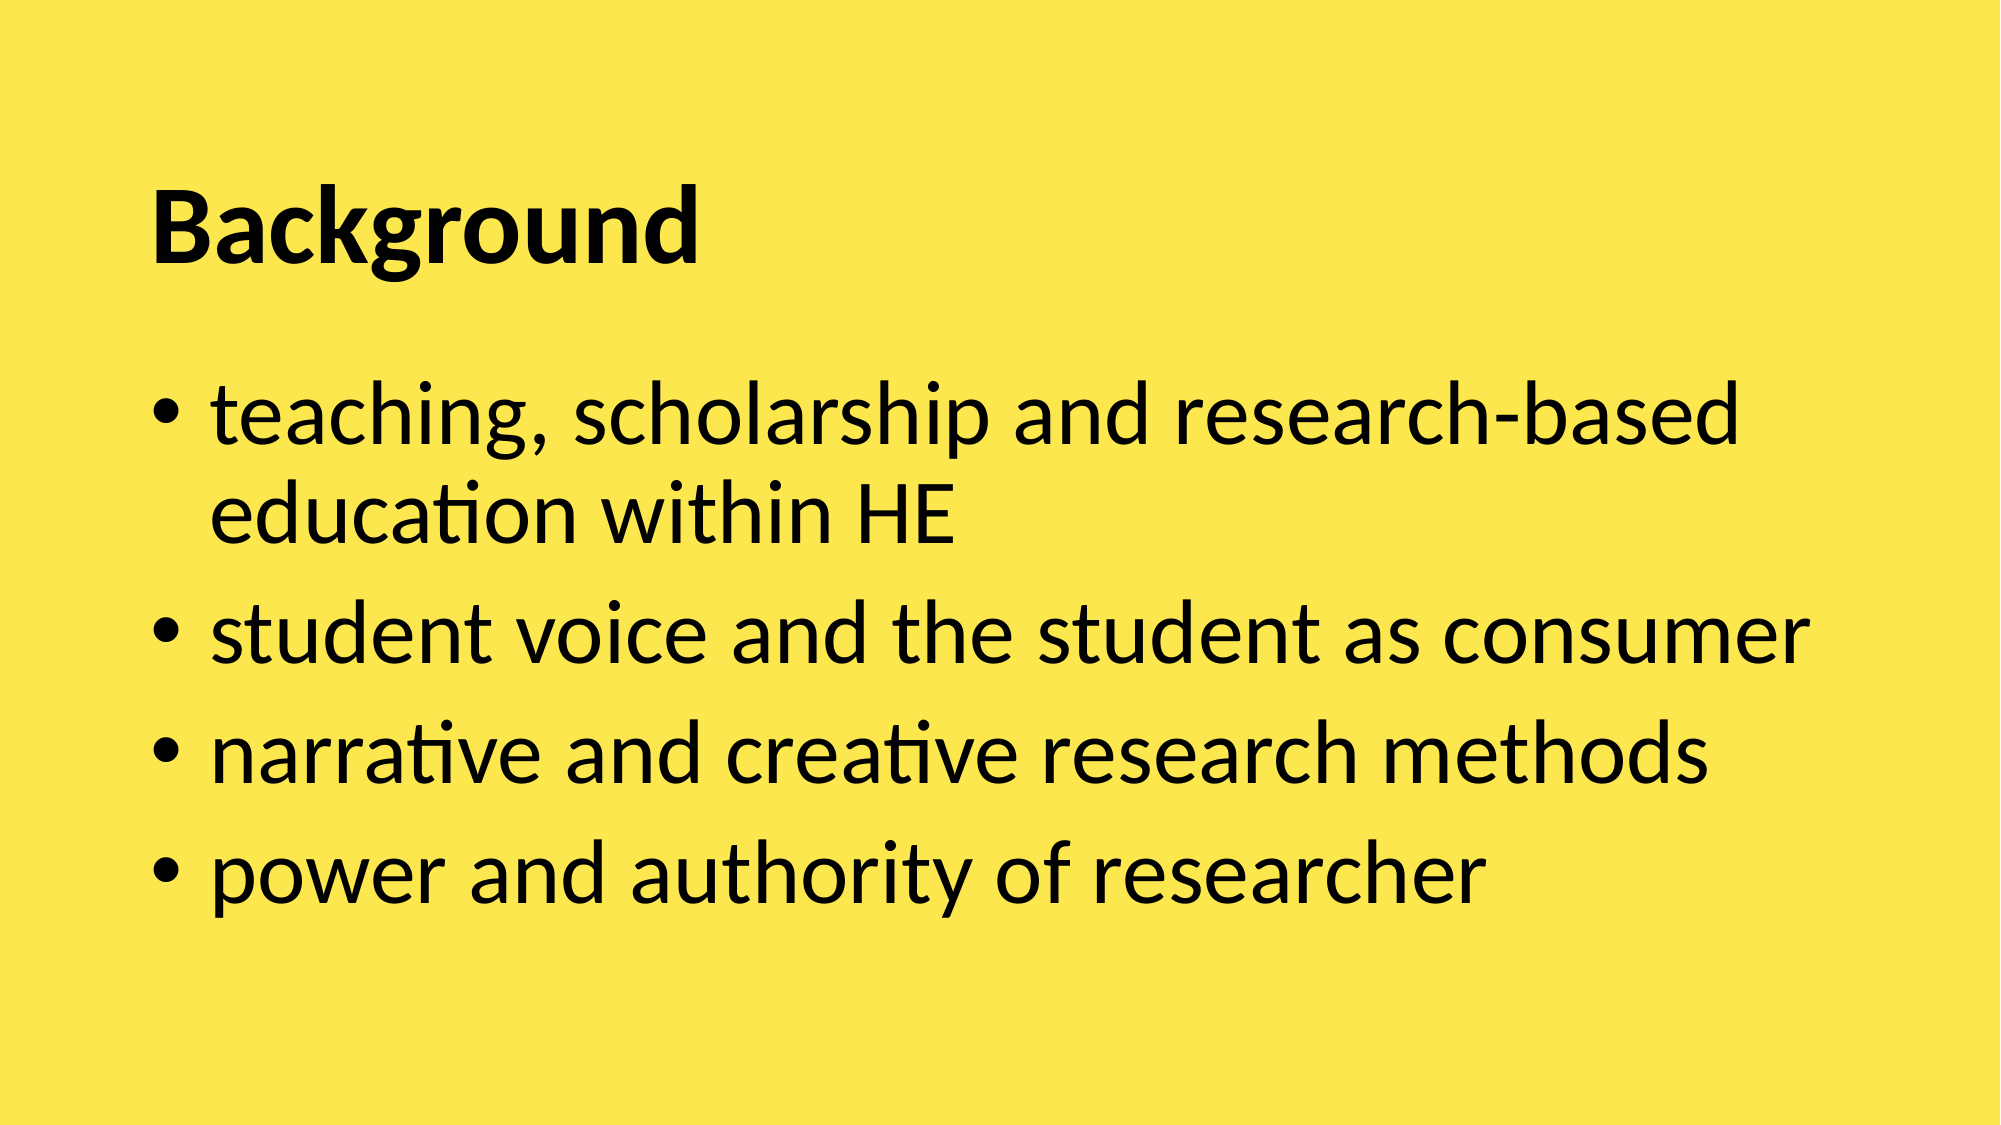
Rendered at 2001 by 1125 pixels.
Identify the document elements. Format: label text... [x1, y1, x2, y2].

list teaching, scholarship and research-based education within HE student voice and the student as consumer narrative and creative research methods power and authority of researcher [135, 358, 1861, 1073]
title Background [135, 118, 1861, 337]
